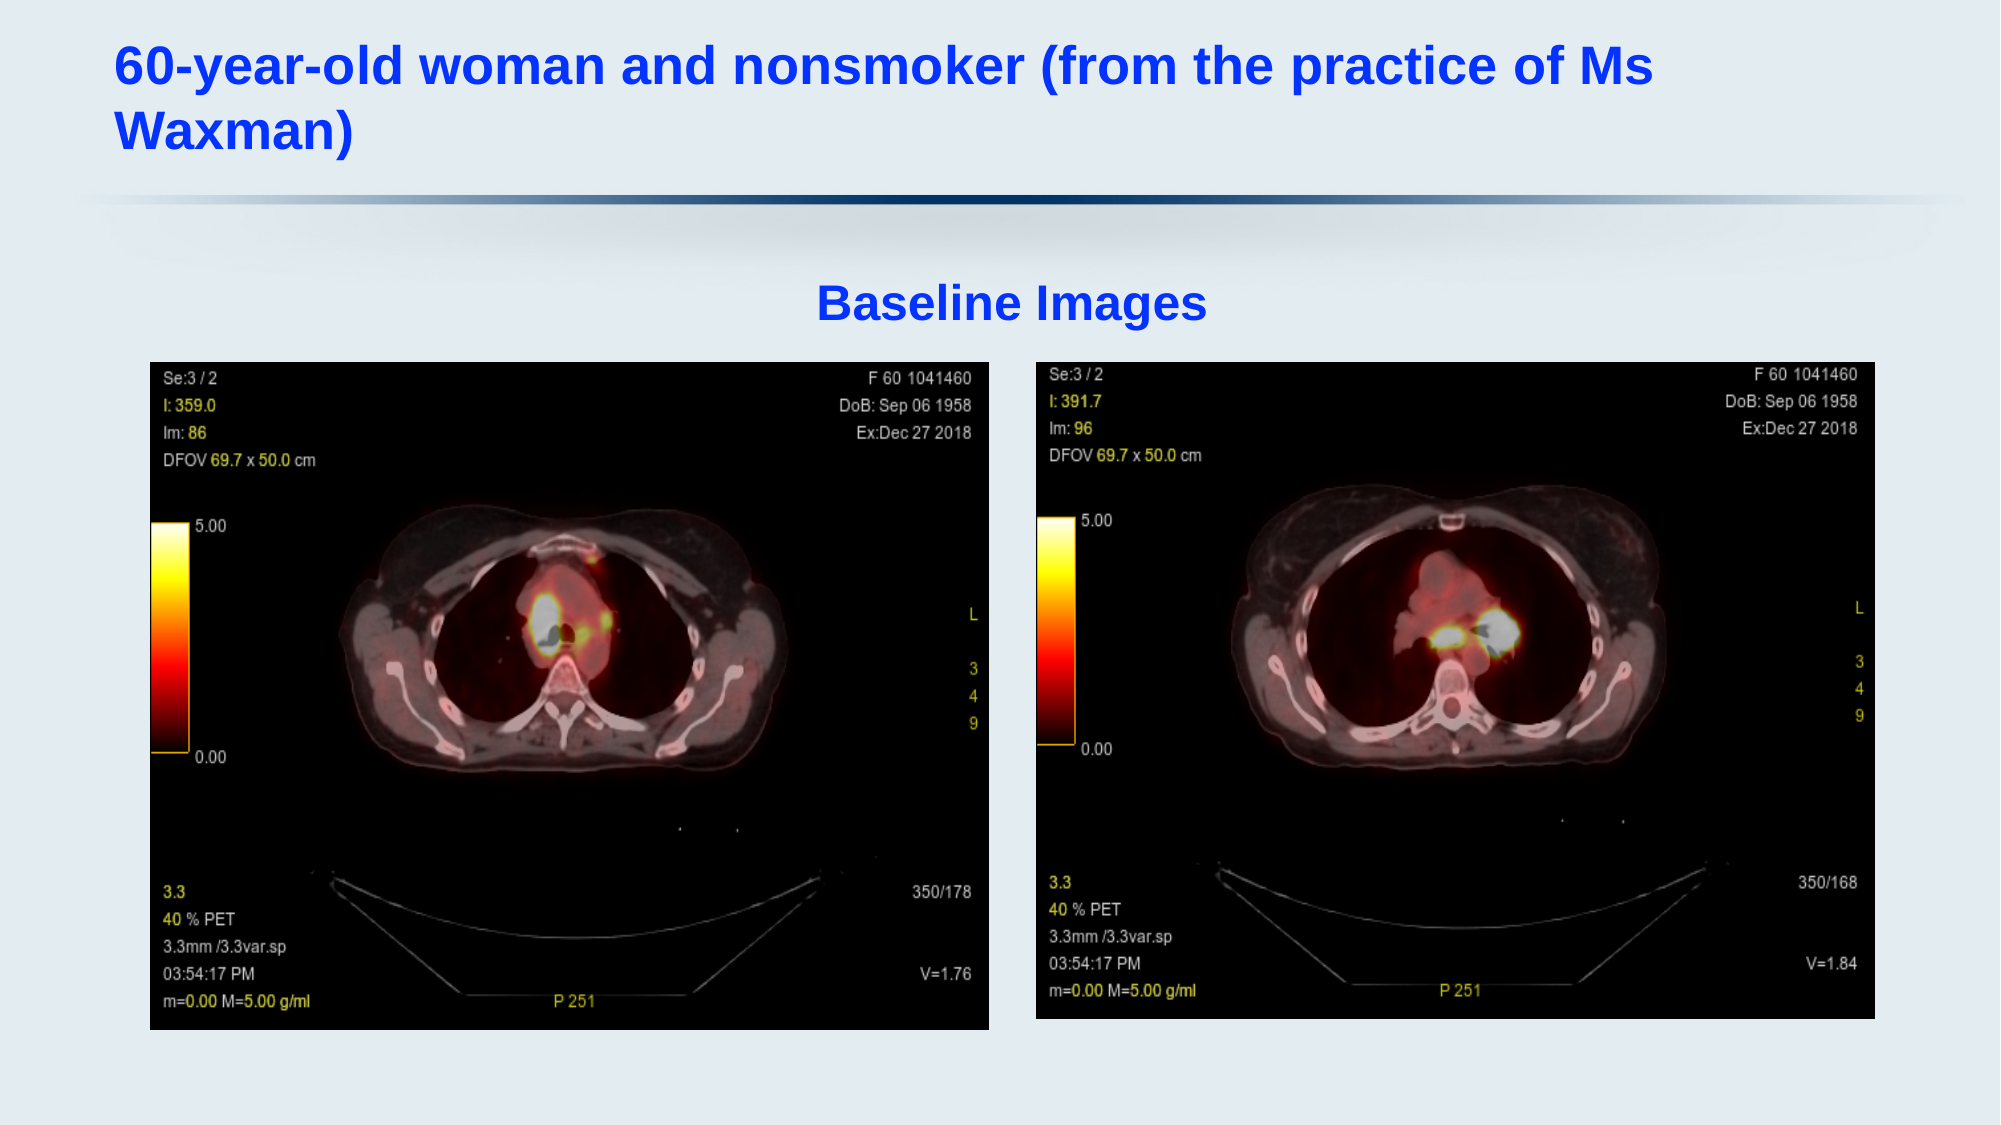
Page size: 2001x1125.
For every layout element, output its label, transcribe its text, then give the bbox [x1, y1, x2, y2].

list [149, 362, 990, 1030]
title 60-year-old woman and nonsmoker (from the practice of Ms Waxman) [99, 1, 1925, 189]
picture [0, 0, 2000, 1125]
text_box Baseline Images [149, 263, 1875, 339]
